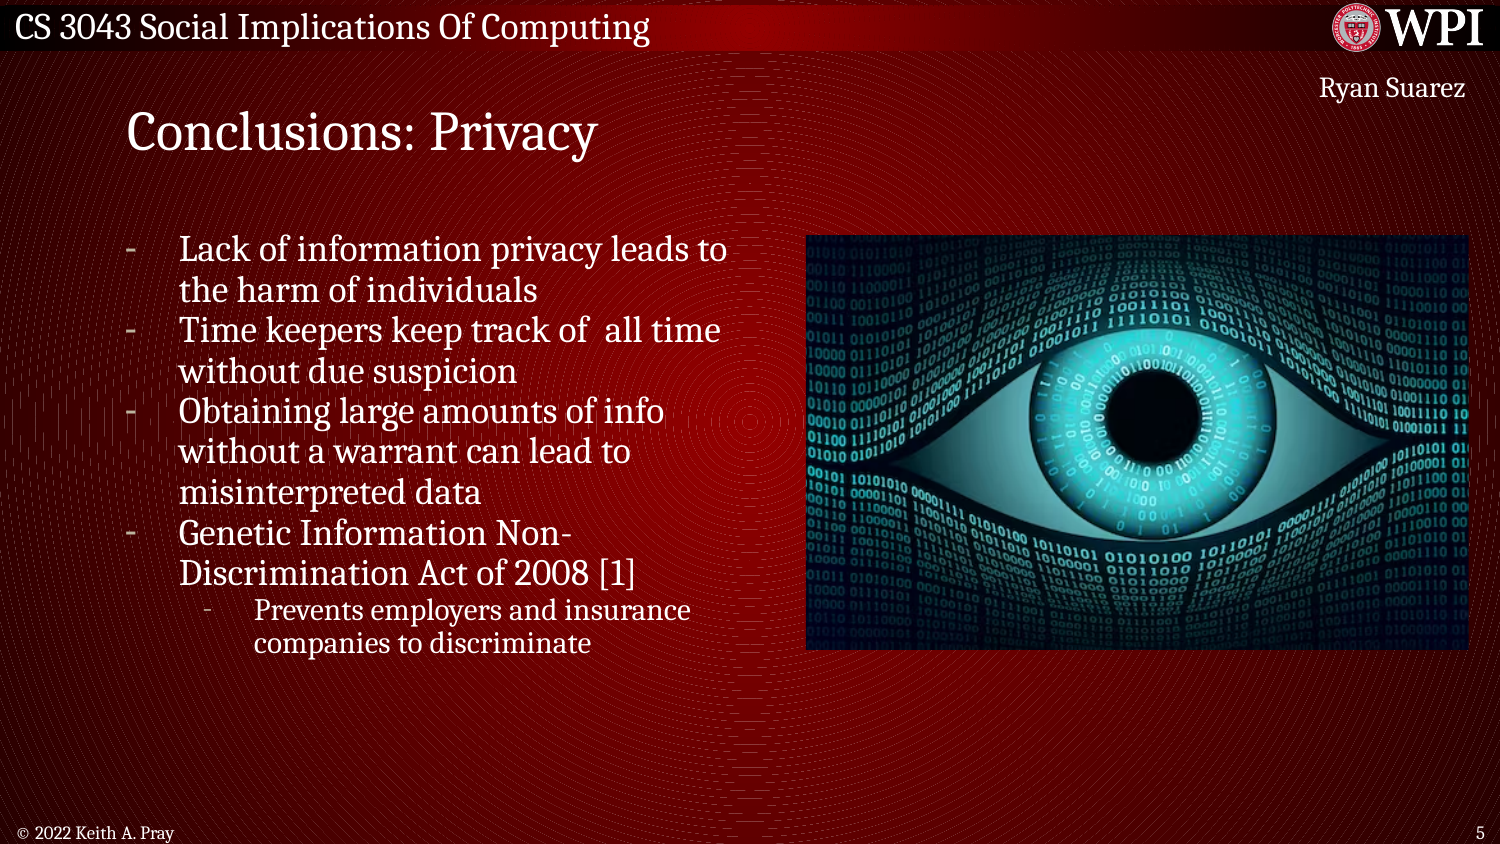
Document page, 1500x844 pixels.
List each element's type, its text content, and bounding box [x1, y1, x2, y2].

picture [1332, 3, 1483, 52]
slide_number 5 [1397, 819, 1500, 844]
picture [805, 235, 1469, 651]
text_box Ryan Suarez [1123, 61, 1481, 111]
list Lack of information privacy leads to the harm of individuals Time keepers keep track of all time without due suspicion Obtaining large amounts of info without a warrant can lead to misinterpreted data Genetic Information Non-Discrimination Act of 2008 [1] Prevents employers and insurance companies to discriminate [88, 221, 770, 772]
title Conclusions: Privacy [112, 59, 1388, 210]
footer © 2022 Keith A. Pray [0, 819, 913, 844]
